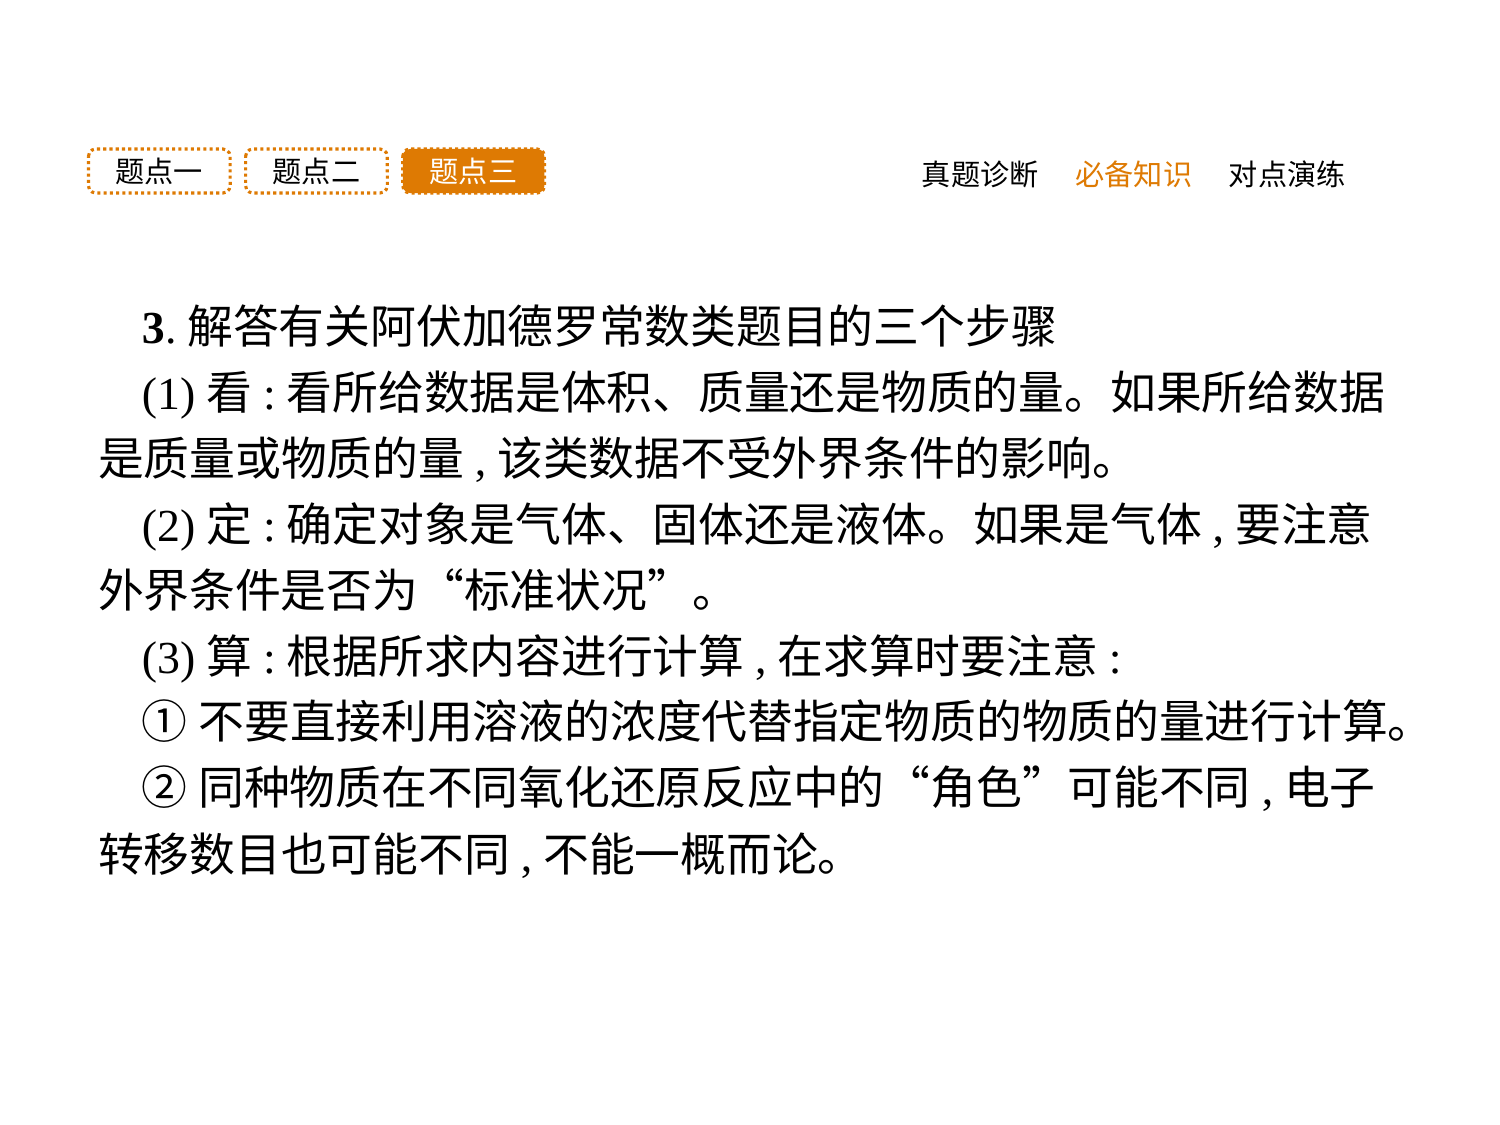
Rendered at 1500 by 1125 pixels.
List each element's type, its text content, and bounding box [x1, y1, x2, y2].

text_box 题点三 [400, 146, 547, 196]
text_box 对点演练 [1210, 148, 1365, 199]
text_box 真题诊断 [903, 148, 1057, 199]
text_box 3.解答有关阿伏加德罗常数类题目的三个步骤 (1)看:看所给数据是体积、质量还是物质的量。如果所给数据是质量或物质的量,该类数据不受外界条件的影响。 (2)定:确定对象是气体、固体还是液体。如果是气体,要注意外界条件是否为“标准状况”。 (3)算:根据所求内容进行计算,在求算时要注意: ①不要直接利用溶液的浓度代替指定物质的物质的量进行计算。 ②同种物质在不同氧化还原反应中的“角色”可能不同,电子转移数目也可能不同,不能一概而论。 [83, 279, 1417, 888]
text_box 题点二 [243, 146, 390, 196]
text_box 题点一 [86, 146, 233, 196]
text_box 必备知识 [1057, 148, 1210, 199]
